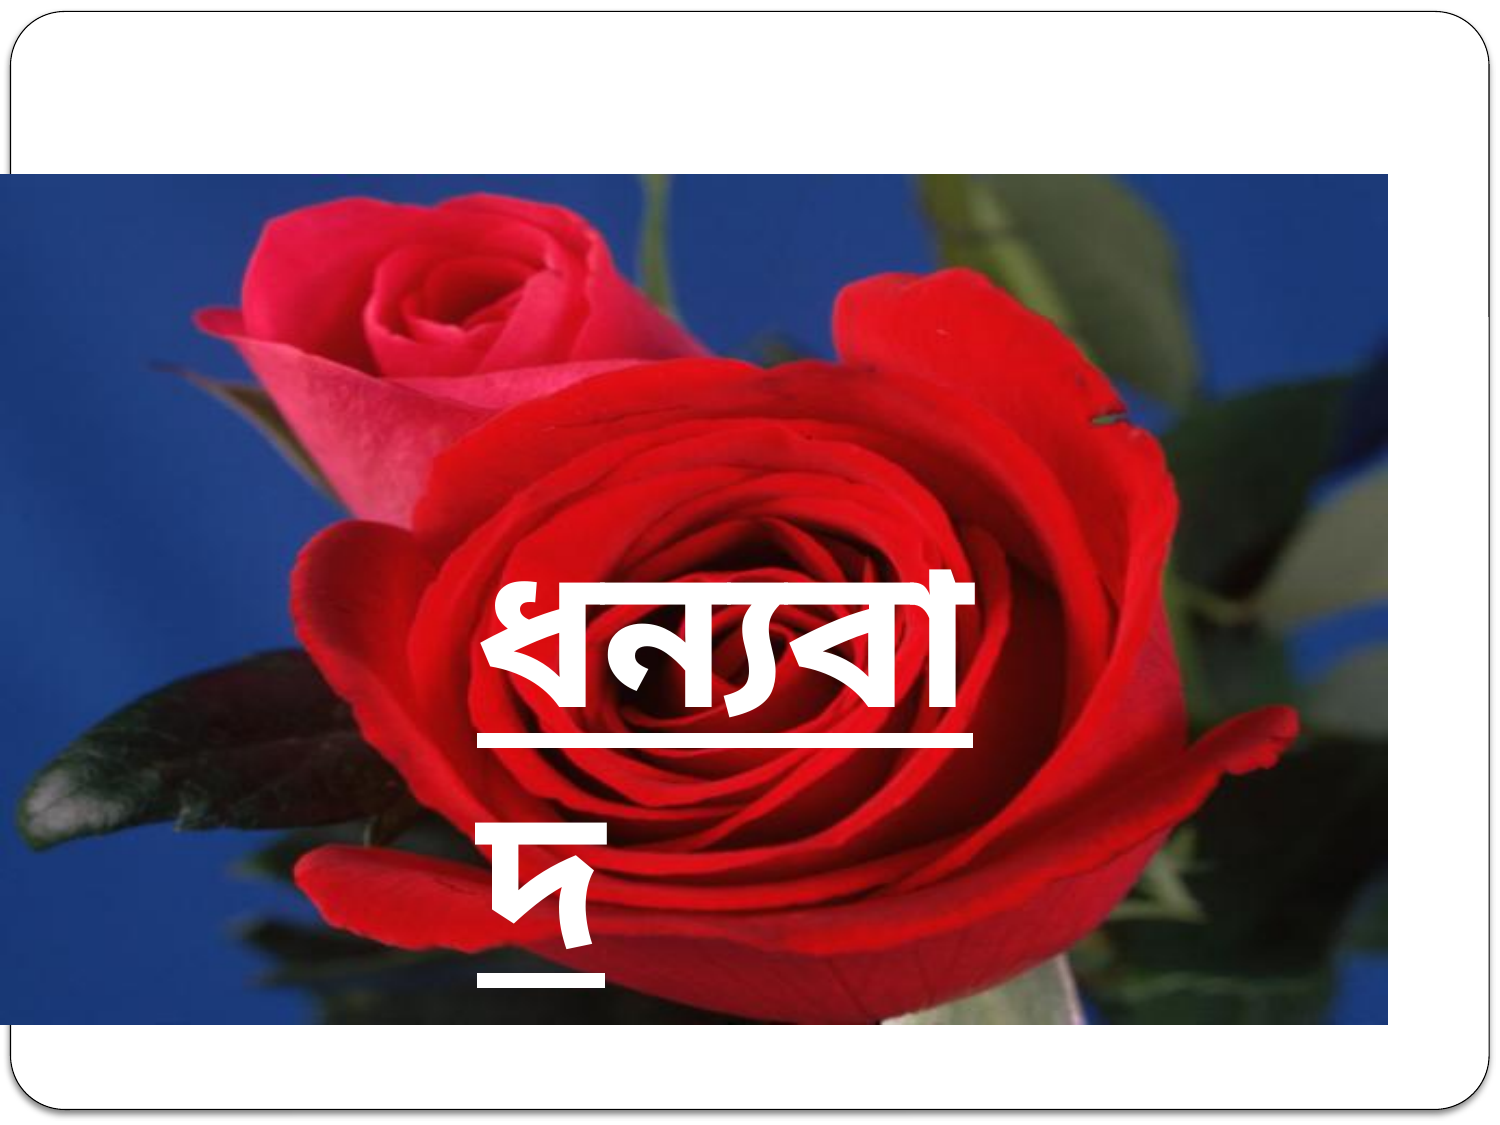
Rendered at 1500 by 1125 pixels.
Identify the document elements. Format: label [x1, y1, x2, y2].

picture [0, 174, 1388, 1026]
